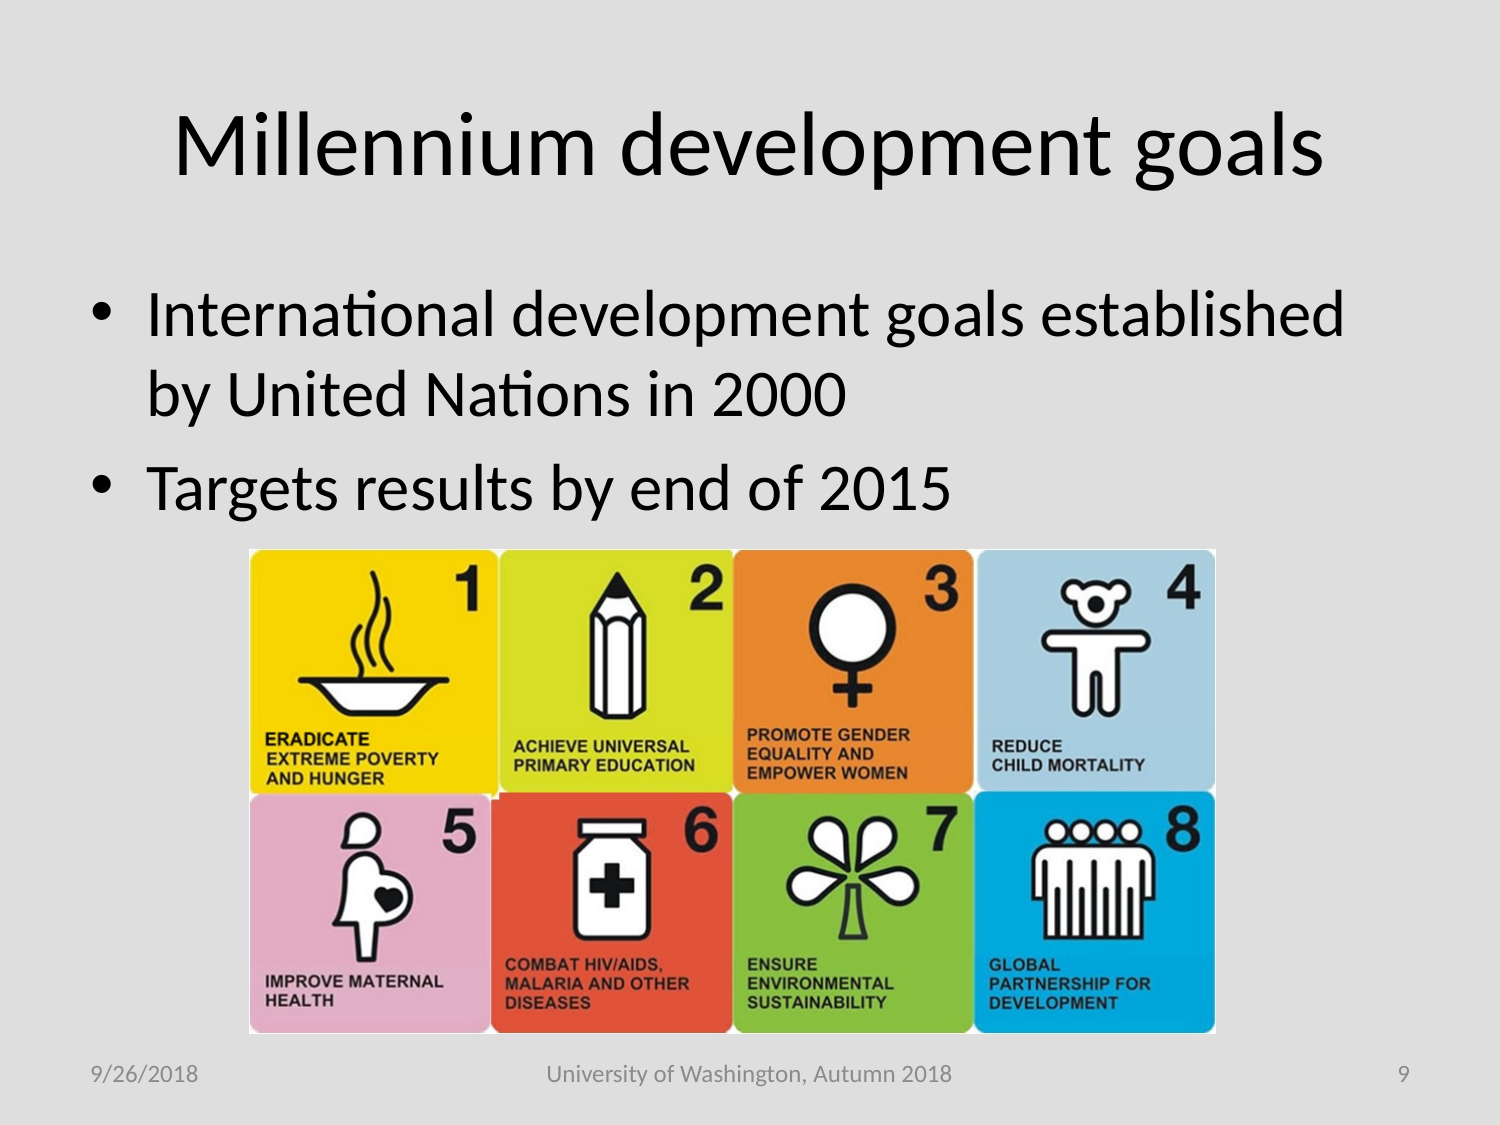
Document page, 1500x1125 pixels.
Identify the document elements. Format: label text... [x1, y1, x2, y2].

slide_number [75, 1042, 425, 1103]
slide_number 9 [1074, 1042, 1425, 1103]
list International development goals established by United Nations in 2000 Targets results by end of 2015 [75, 262, 1425, 1005]
picture [249, 549, 1216, 1035]
title Millennium development goals [75, 45, 1425, 233]
footer University of Washington, Autumn 2018 [512, 1042, 988, 1103]
